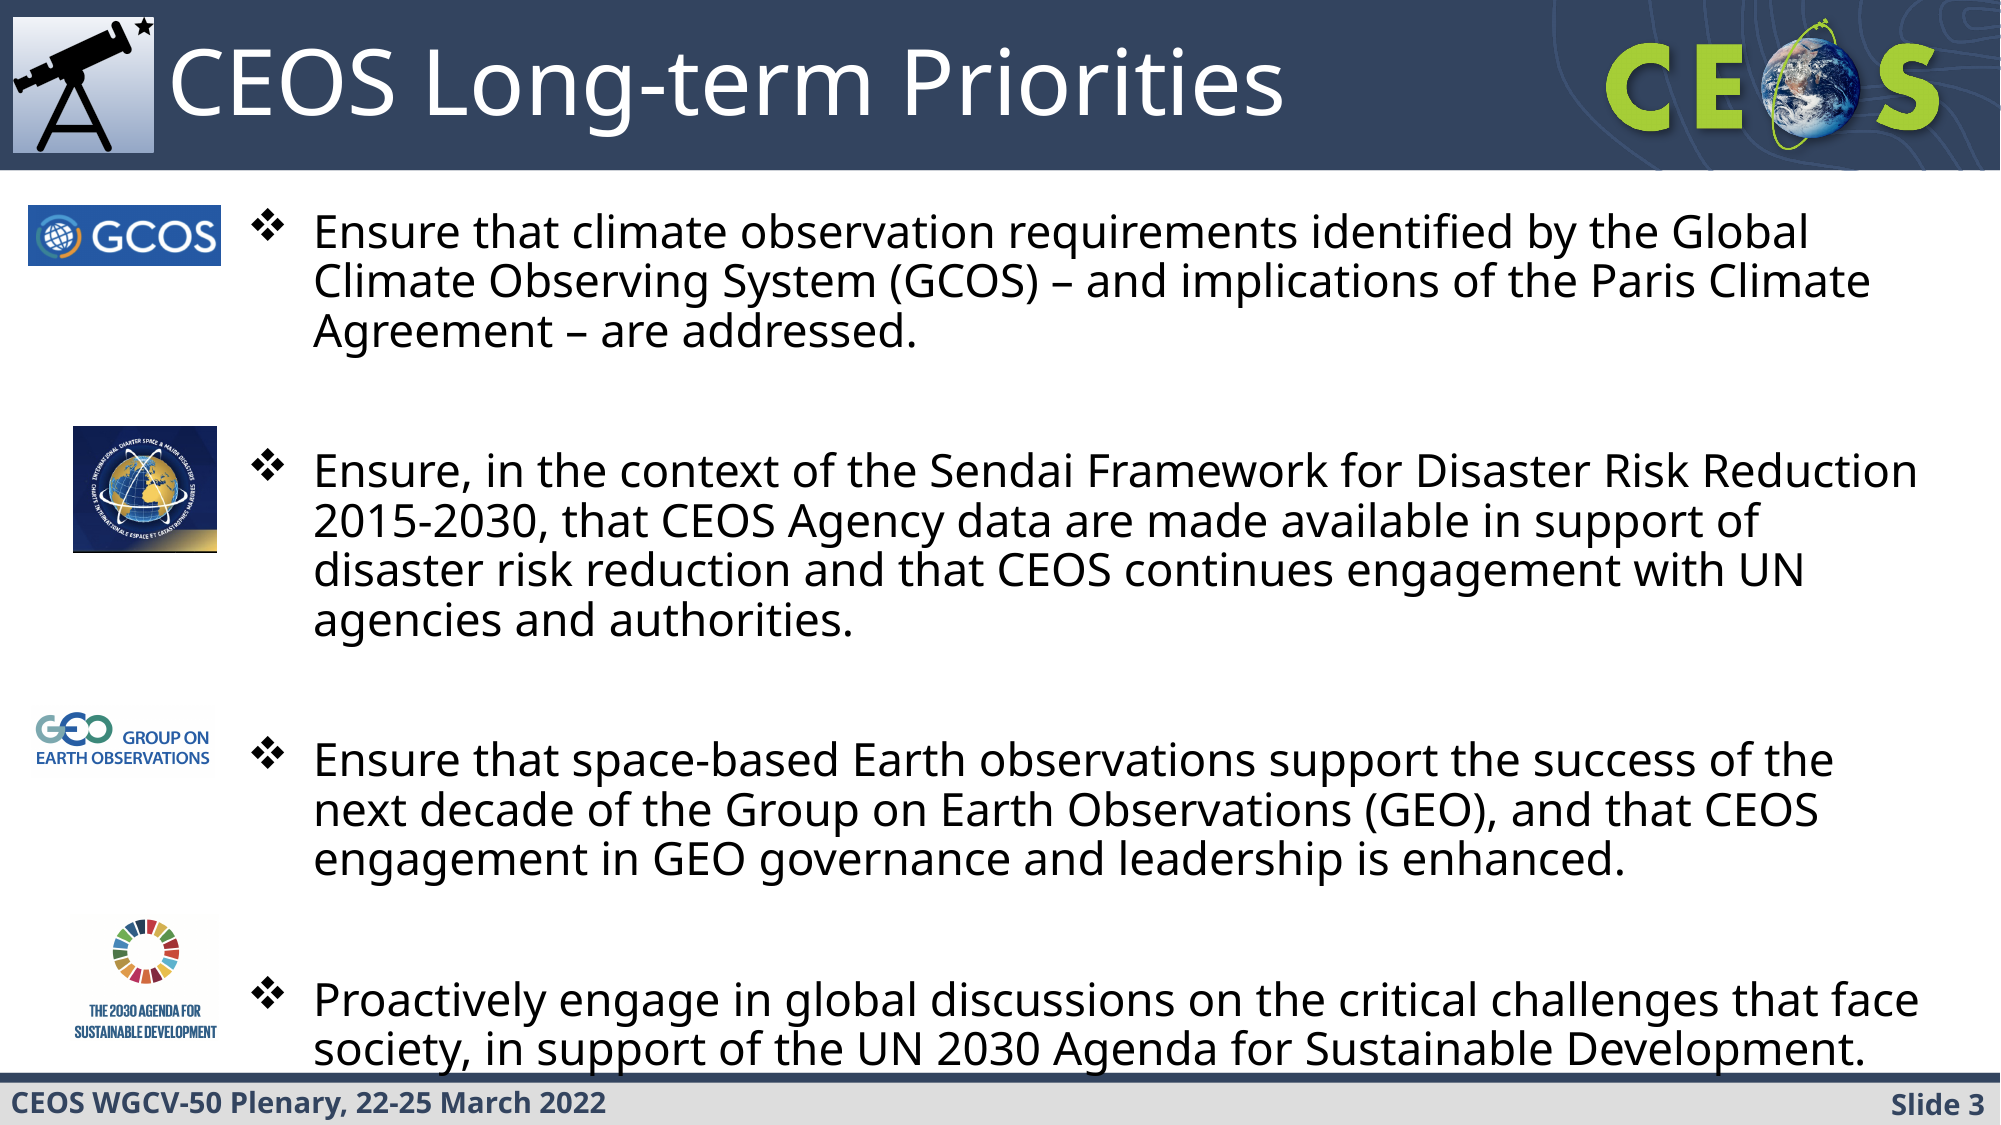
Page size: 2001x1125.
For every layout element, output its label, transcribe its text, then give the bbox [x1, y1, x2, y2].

title CEOS Long-term Priorities [152, 28, 1569, 157]
picture [13, 16, 154, 153]
picture [31, 705, 215, 778]
picture [28, 205, 221, 266]
text_box Ensure that climate observation requirements identified by the Global Climate Observing System (GCOS) – and implications of the Paris Climate Agreement – are addressed. Ensure, in the context of the Sendai Framework for Disaster Risk Reduction 2015-2030, that CEOS Agency data are made available in support of disaster risk reduction and that CEOS continues engagement with UN agencies and authorities. Ensure that space-based Earth observations support the success of the next decade of the Group on Earth Observations (GEO), and that CEOS engagement in GEO governance and leadership is enhanced. Proactively engage in global discussions on the critical challenges that face society, in support of the UN 2030 Agenda for Sustainable Development. [232, 201, 1939, 1045]
picture [70, 914, 219, 1041]
picture [73, 426, 217, 553]
picture [1606, 18, 1939, 150]
